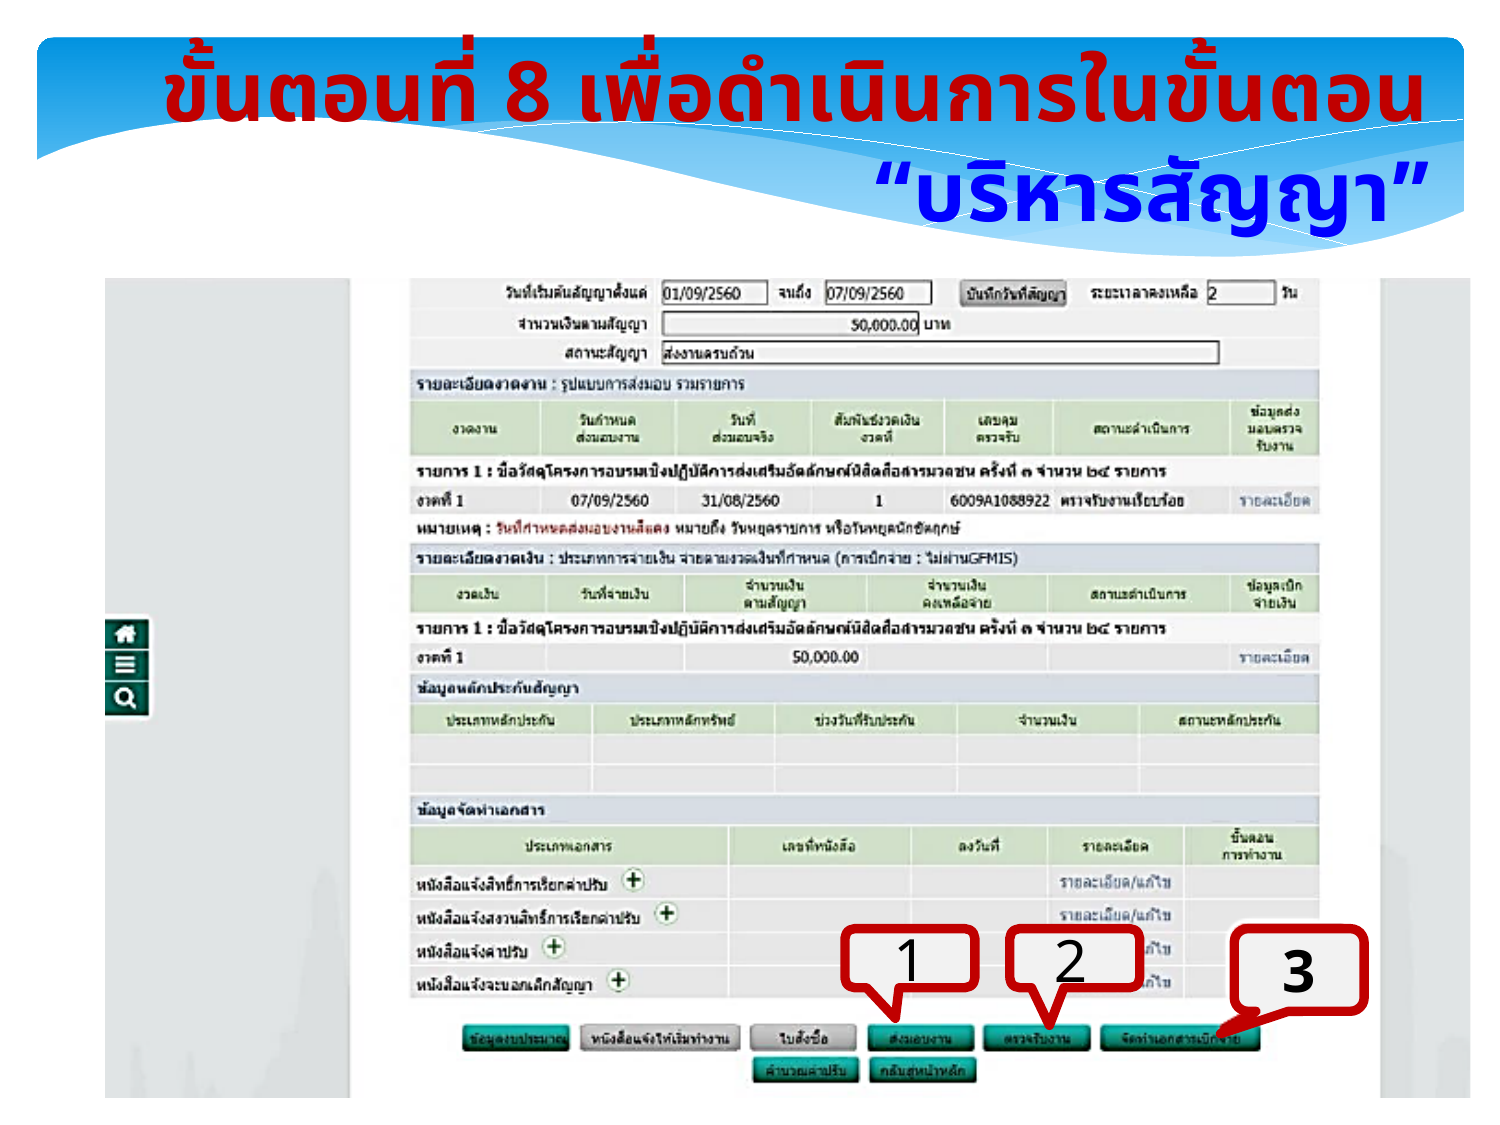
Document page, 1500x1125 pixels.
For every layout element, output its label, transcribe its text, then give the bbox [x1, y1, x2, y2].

picture [104, 278, 1471, 1098]
text_box ขั้นตอนที่ 8 เพื่อดำเนินการในขั้นตอน “บริหารสัญญา” [135, 30, 1445, 246]
